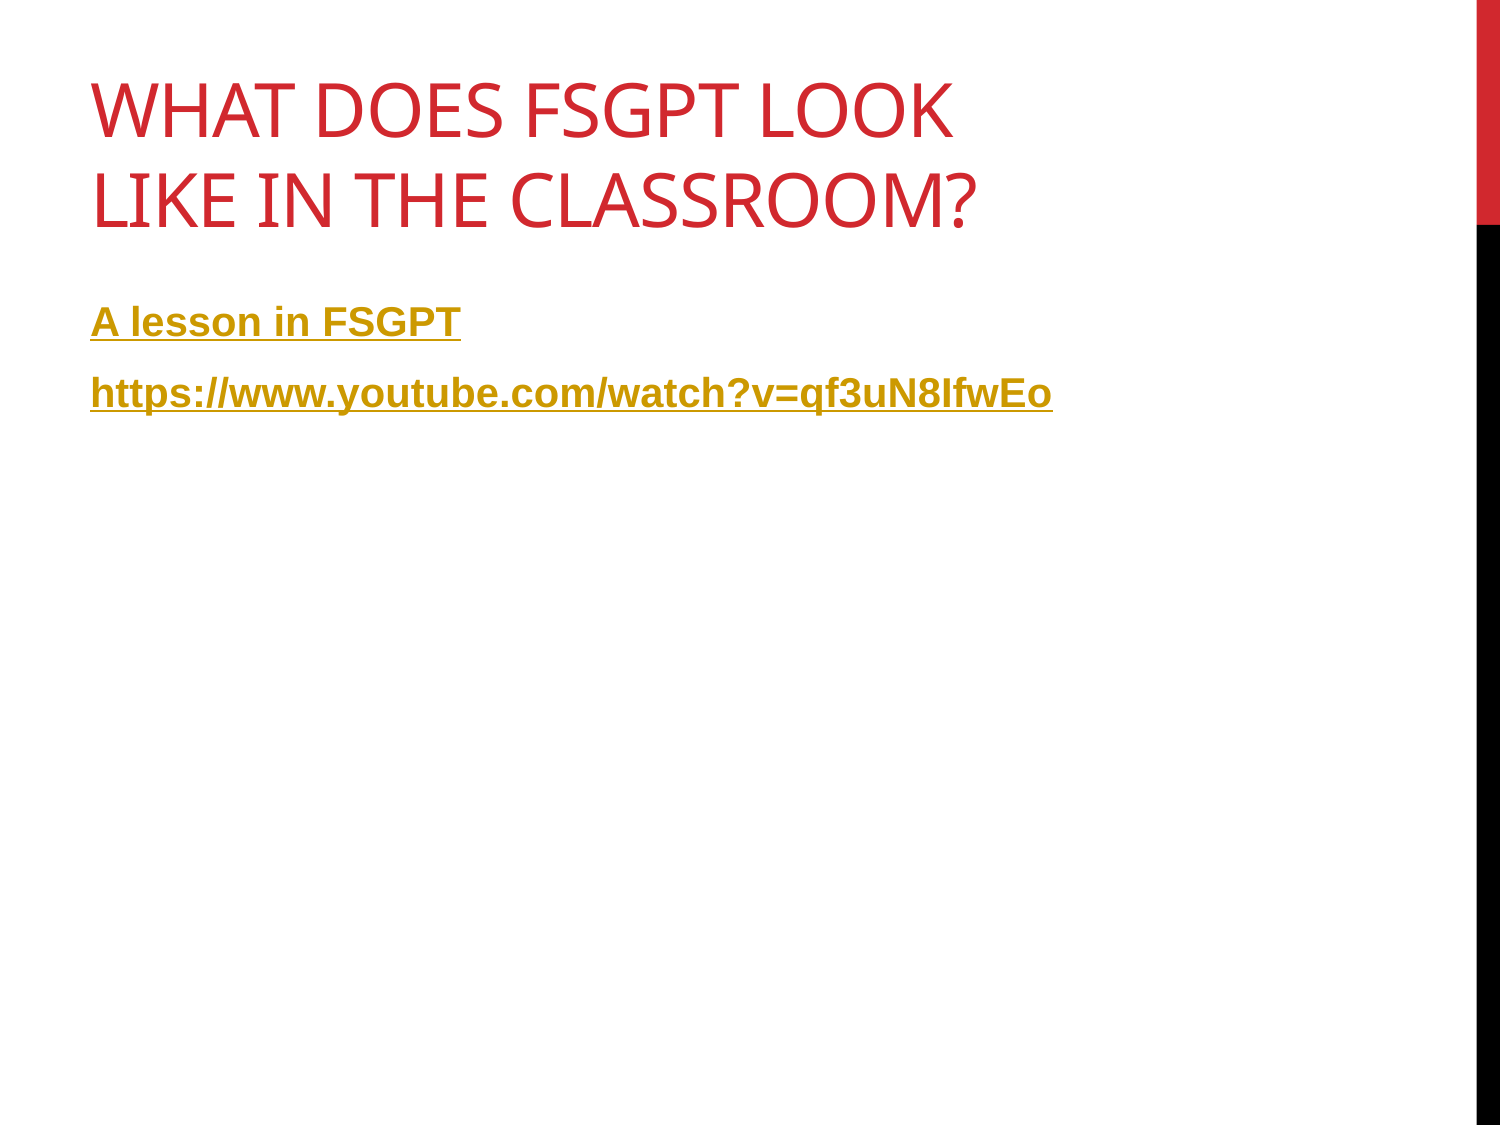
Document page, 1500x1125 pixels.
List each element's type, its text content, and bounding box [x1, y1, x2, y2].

title what does fsgpt look like in the classroom? [75, 25, 1025, 250]
list A lesson in FSGPT https://www.youtube.com/watch?v=qf3uN8IfwEo [75, 287, 1325, 1005]
